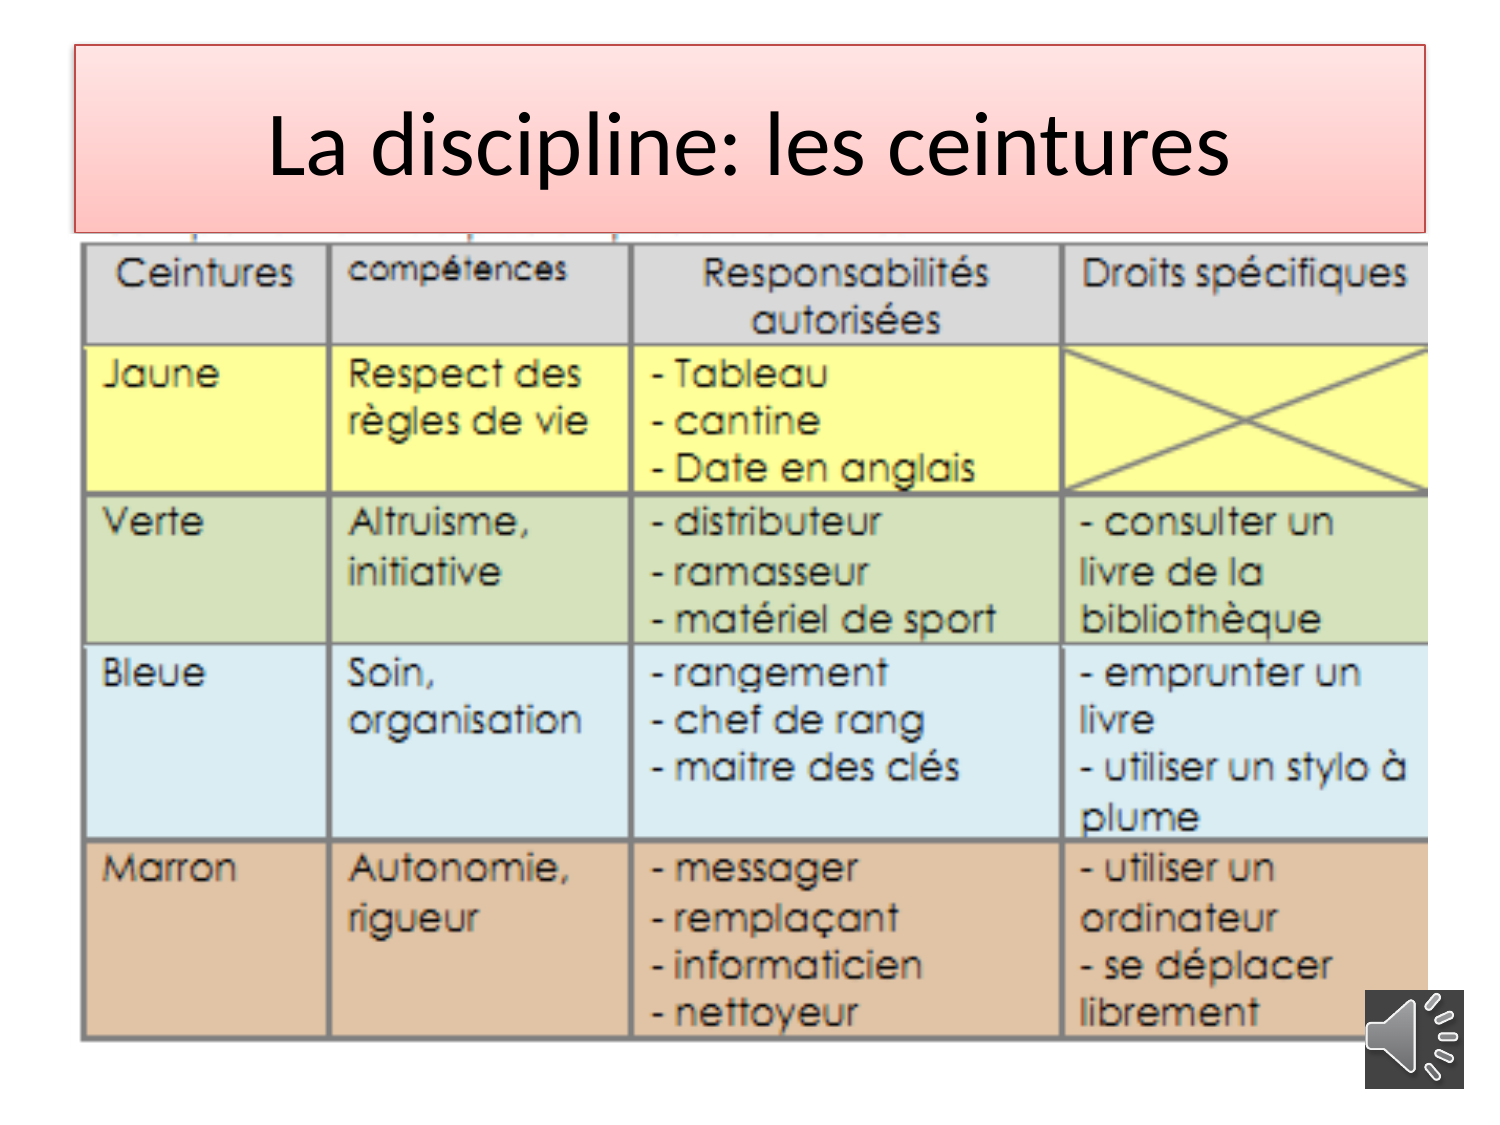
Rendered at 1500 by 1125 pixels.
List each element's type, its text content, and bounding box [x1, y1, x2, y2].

title La discipline: les ceintures [74, 44, 1426, 233]
picture [69, 234, 1465, 1090]
